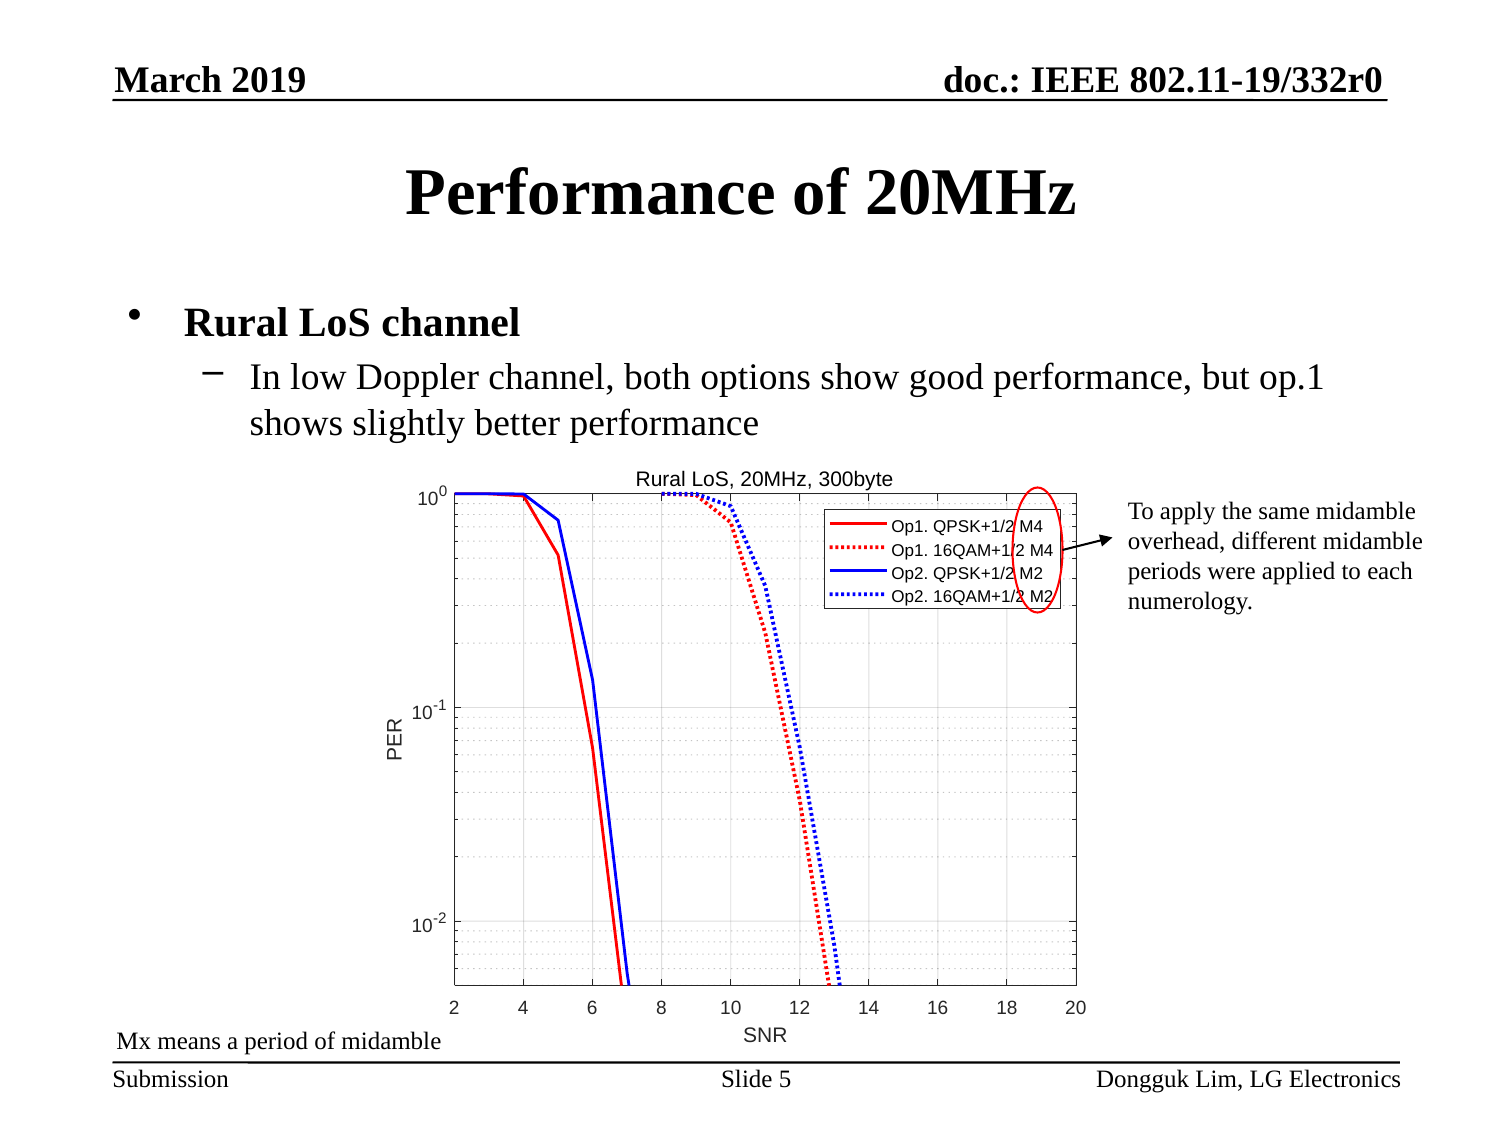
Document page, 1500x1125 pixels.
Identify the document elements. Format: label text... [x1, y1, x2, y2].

text_box Mx means a period of midamble [101, 1017, 500, 1062]
title Performance of 20MHz [112, 112, 1388, 263]
text_box To apply the same midamble overhead, different midamble periods were applied to each numerology. [1155, 487, 1450, 622]
slide_number Slide 5 [712, 1061, 800, 1093]
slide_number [114, 54, 309, 101]
picture [349, 449, 1151, 1051]
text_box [1062, 537, 1113, 551]
list Rural LoS channel In low Doppler channel, both options show good performance, but op.1 shows slightly better performance [112, 287, 1388, 1000]
footer Dongguk Lim, LG Electronics [1092, 1061, 1402, 1093]
